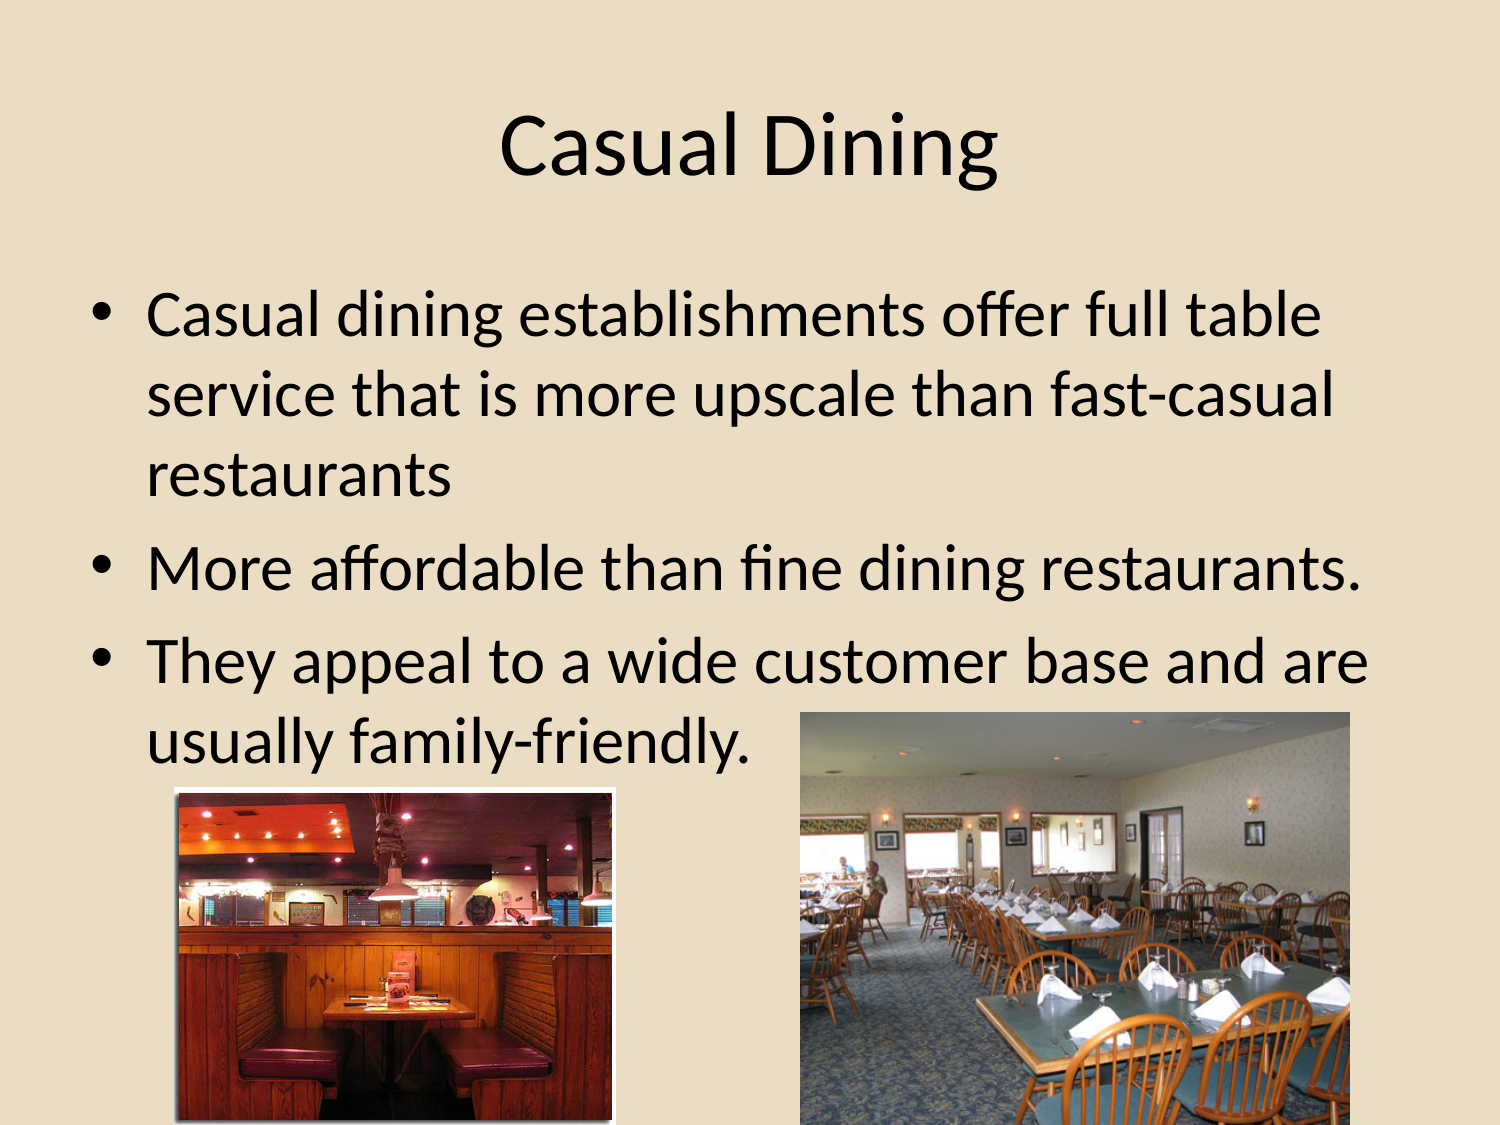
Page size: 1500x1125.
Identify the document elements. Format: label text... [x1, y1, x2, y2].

title Casual Dining [75, 45, 1425, 233]
list Casual dining establishments offer full table service that is more upscale than fast-casual restaurants More affordable than fine dining restaurants. They appeal to a wide customer base and are usually family-friendly. [75, 262, 1425, 1005]
picture [174, 787, 616, 1125]
picture [799, 712, 1351, 1125]
